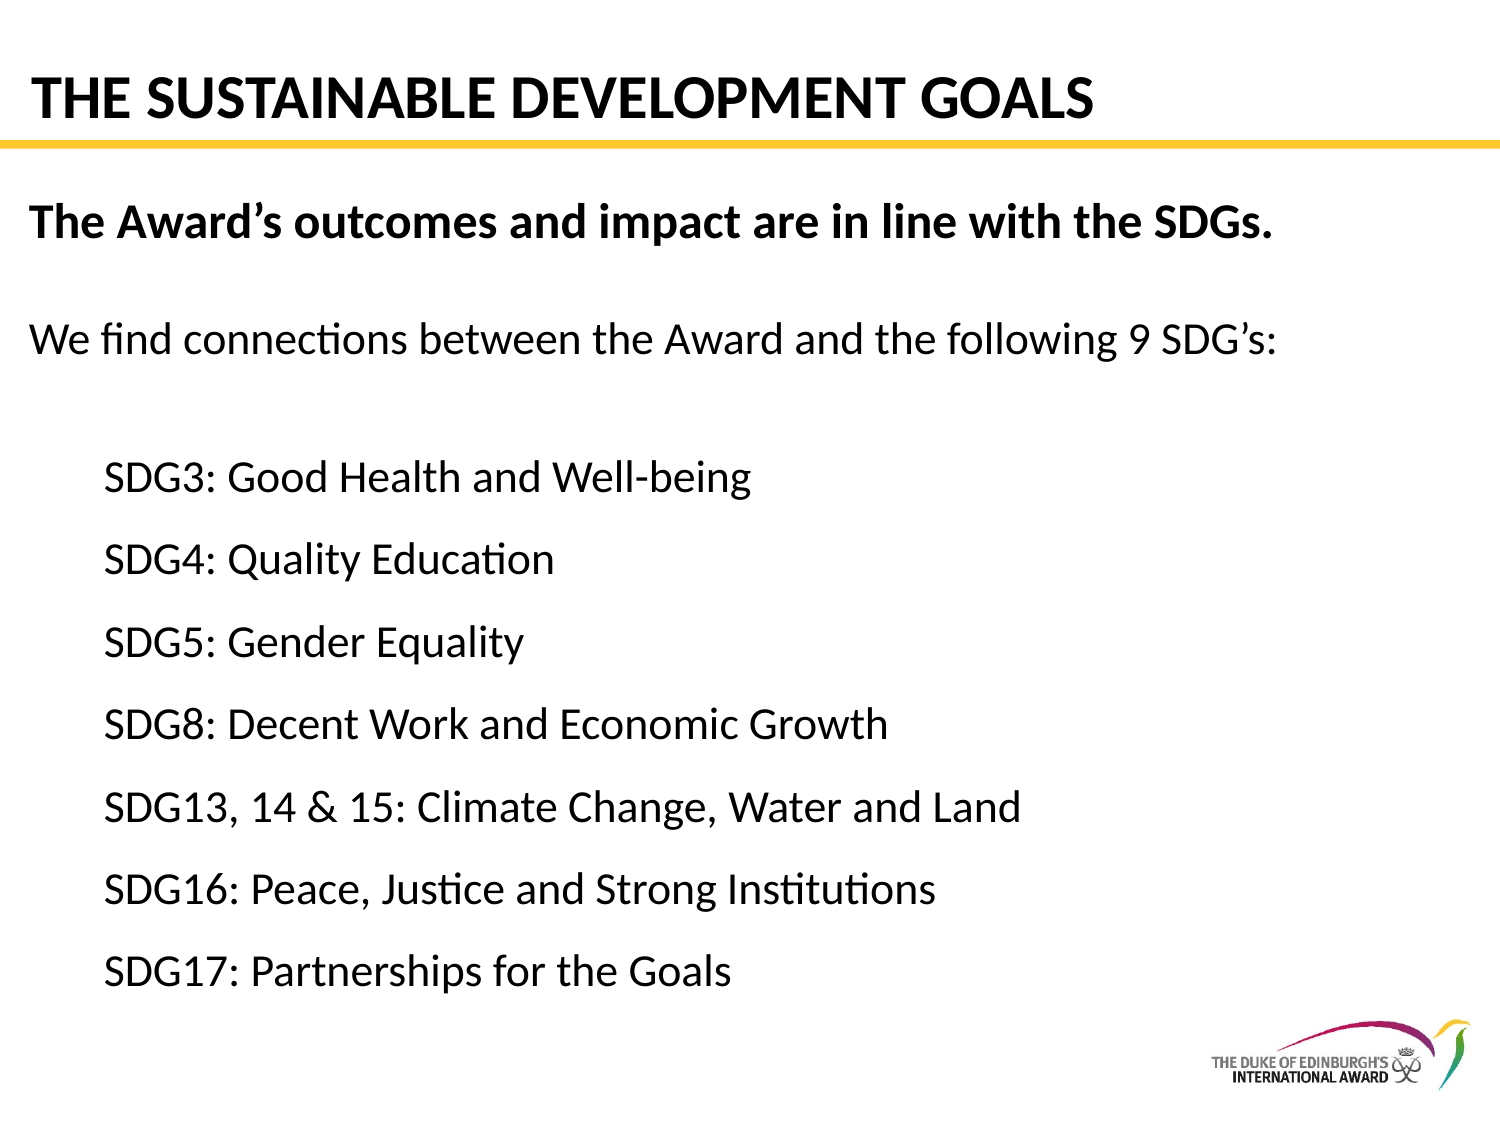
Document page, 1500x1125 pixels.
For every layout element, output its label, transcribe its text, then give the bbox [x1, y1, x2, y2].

text_box THE SUSTAINABLE DEVELOPMENT GOALS [16, 49, 1481, 139]
text_box [0, 139, 1500, 150]
picture [1200, 1008, 1481, 1109]
text_box The Award’s outcomes and impact are in line with the SDGs. We find connections between the Award and the following 9 SDG’s: SDG3: Good Health and Well-being SDG4: Quality Education SDG5: Gender Equality SDG8: Decent Work and Economic Growth SDG13, 14 & 15: Climate Change, Water and Land SDG16: Peace, Justice and Strong Institutions SDG17: Partnerships for the Goals [13, 181, 1431, 1125]
